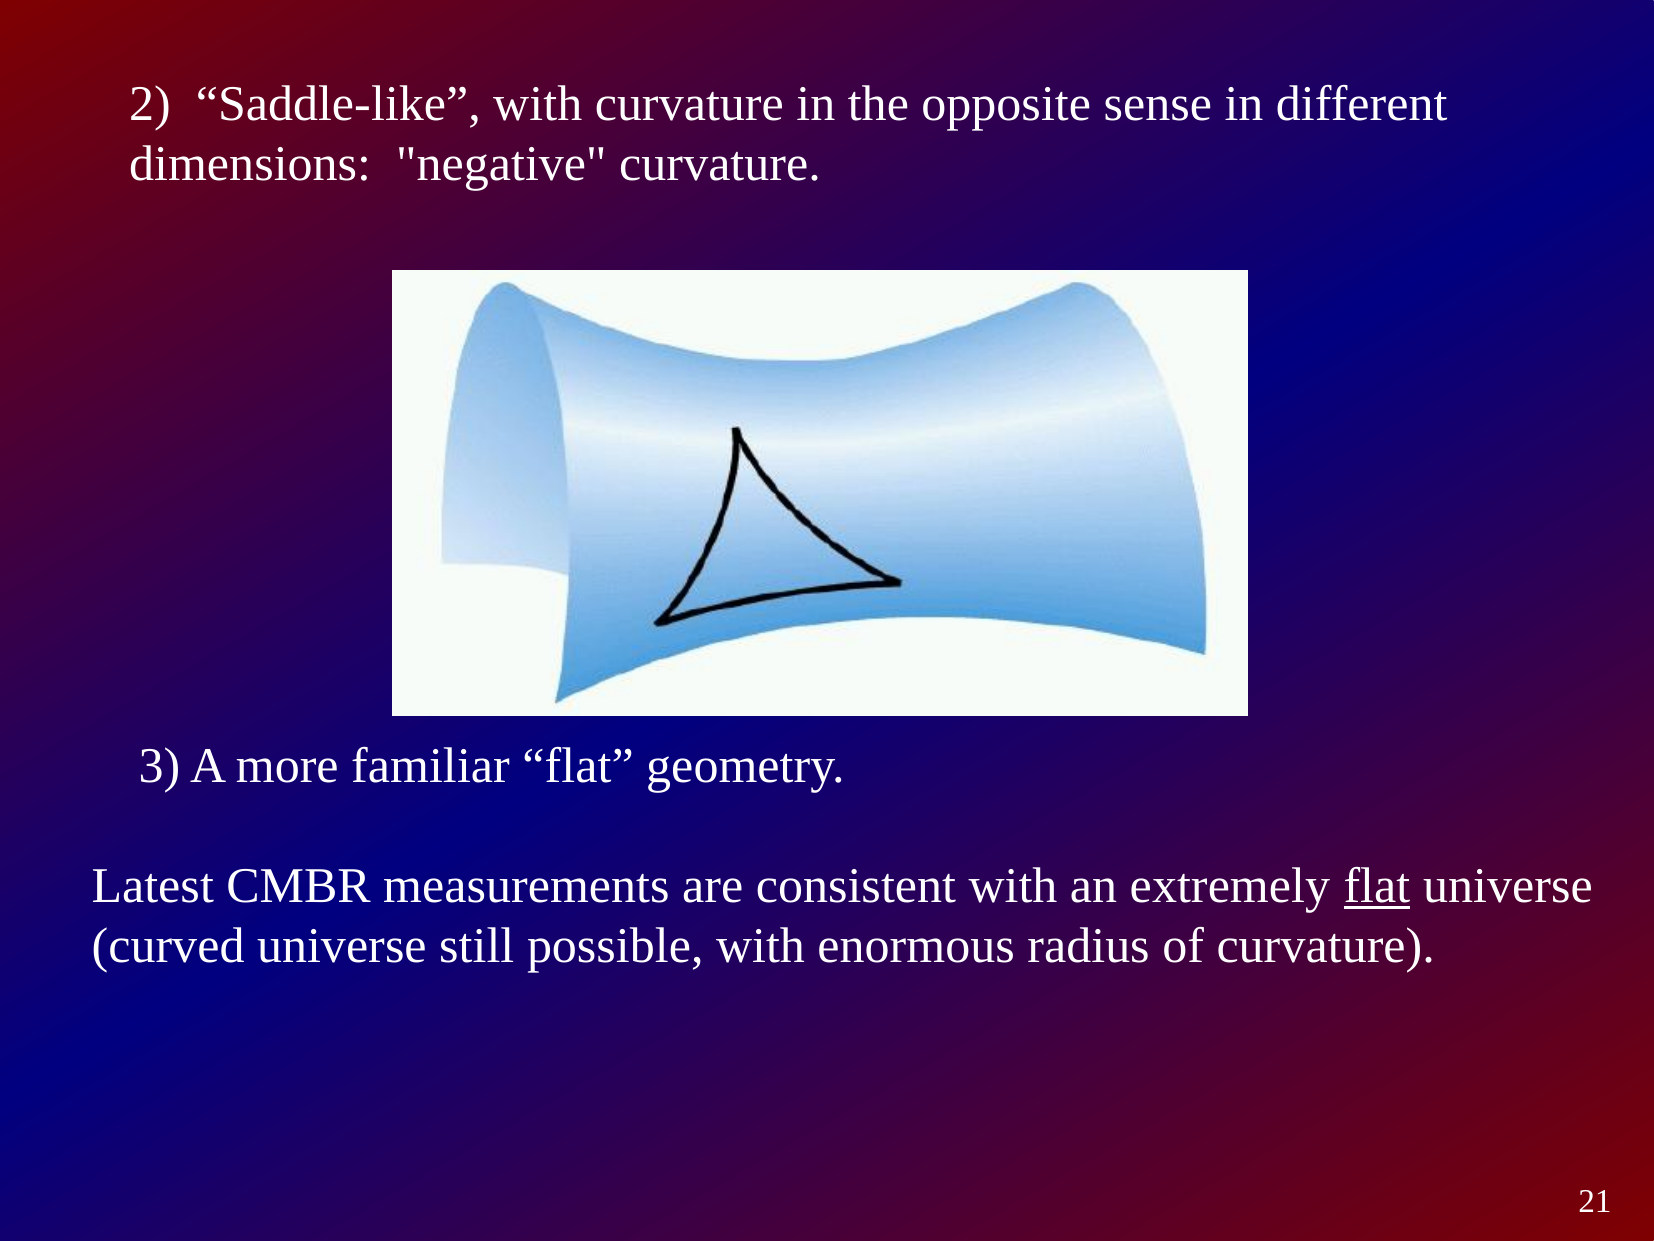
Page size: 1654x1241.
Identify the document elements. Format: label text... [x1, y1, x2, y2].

text_box 3) A more familiar “flat” geometry. [138, 732, 1036, 793]
slide_number 21 [1240, 1166, 1627, 1233]
picture [392, 269, 1248, 716]
text_box Latest CMBR measurements are consistent with an extremely flat universe (curved universe still possible, with enormous radius of curvature). [76, 845, 1615, 981]
text_box 2) “Saddle-like”, with curvature in the opposite sense in different dimensions: "negative" curvature. [129, 69, 1502, 191]
